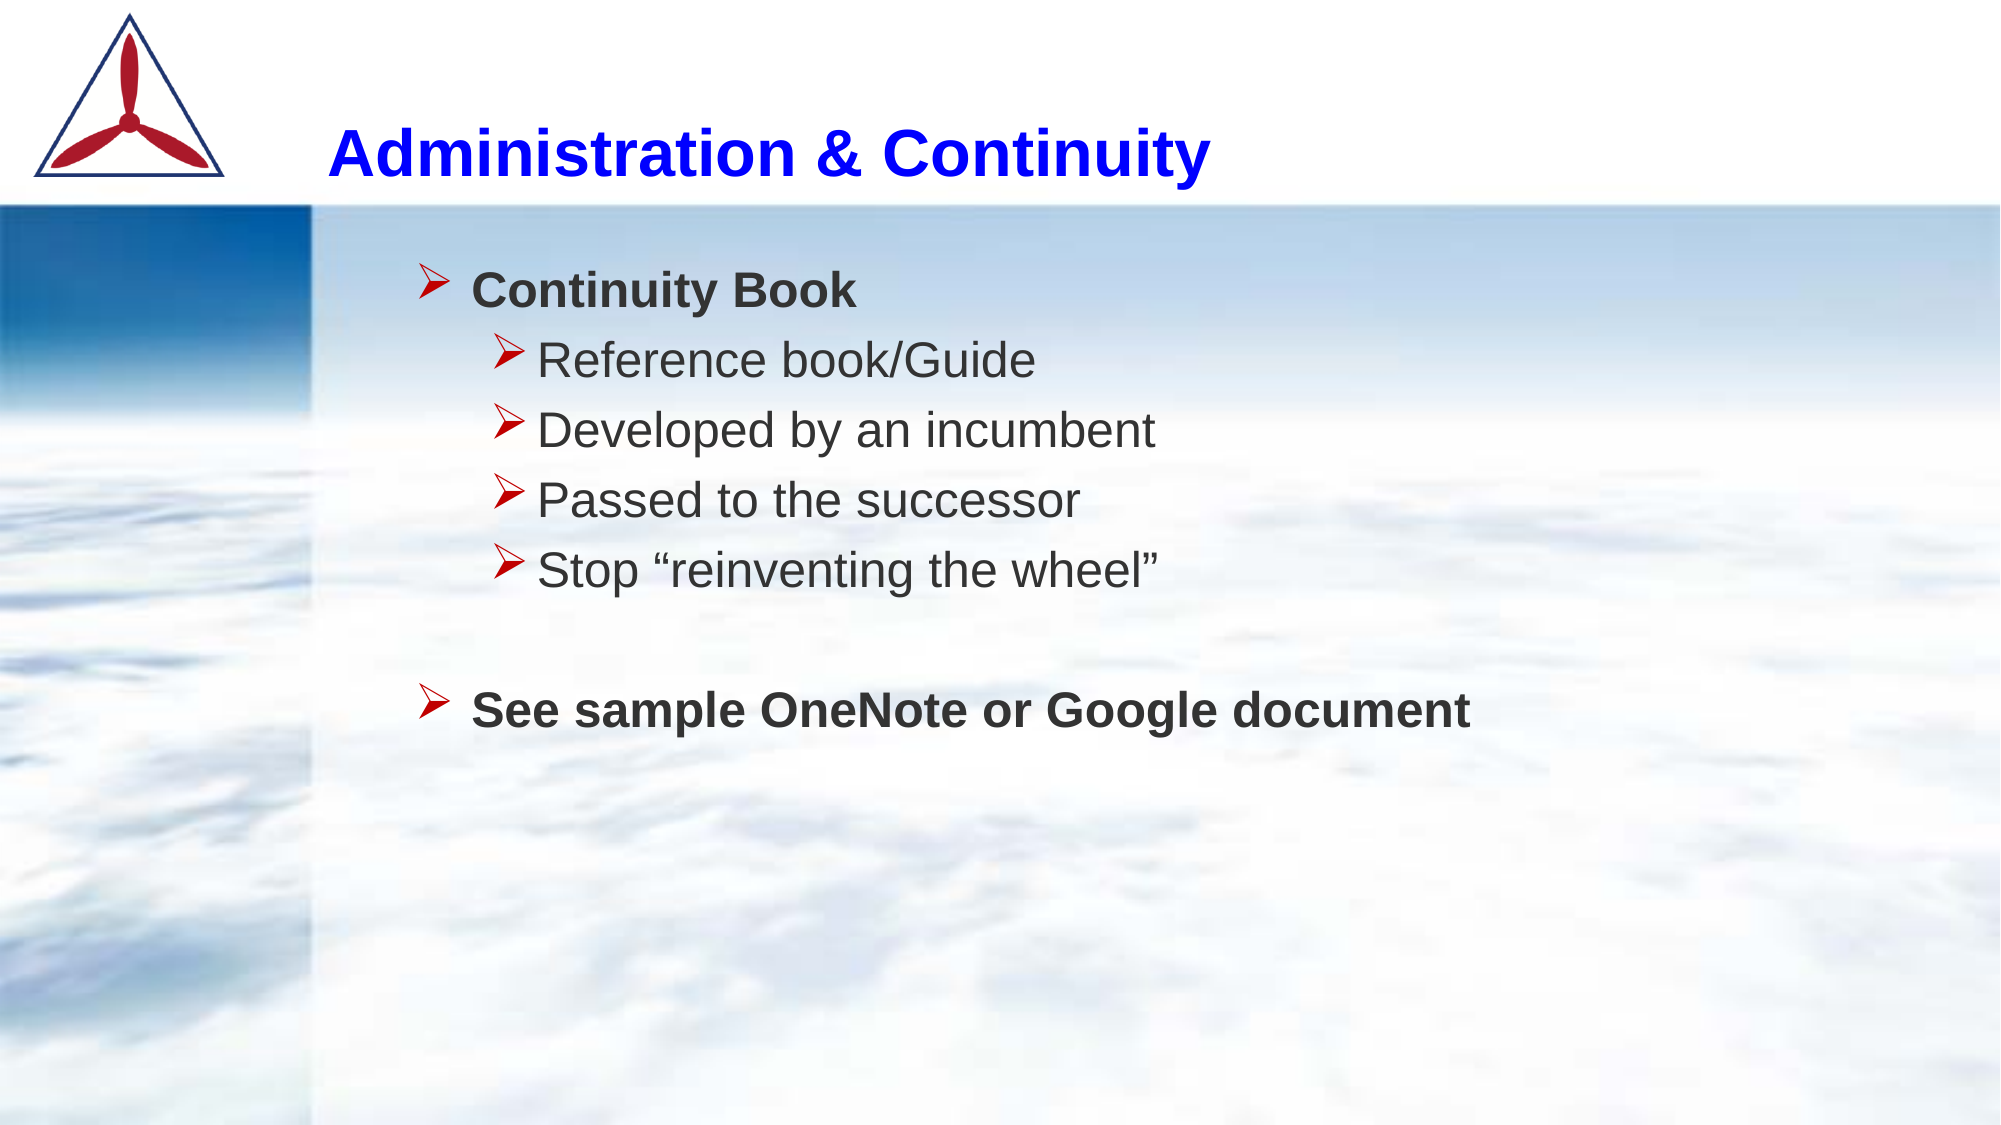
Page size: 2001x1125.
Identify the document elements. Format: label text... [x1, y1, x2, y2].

list Continuity Book Reference book/Guide Developed by an incumbent Passed to the successor Stop “reinventing the wheel” See sample OneNote or Google document [399, 249, 1900, 1050]
title Administration & Continuity [312, 99, 1901, 201]
picture [0, 0, 2001, 1125]
